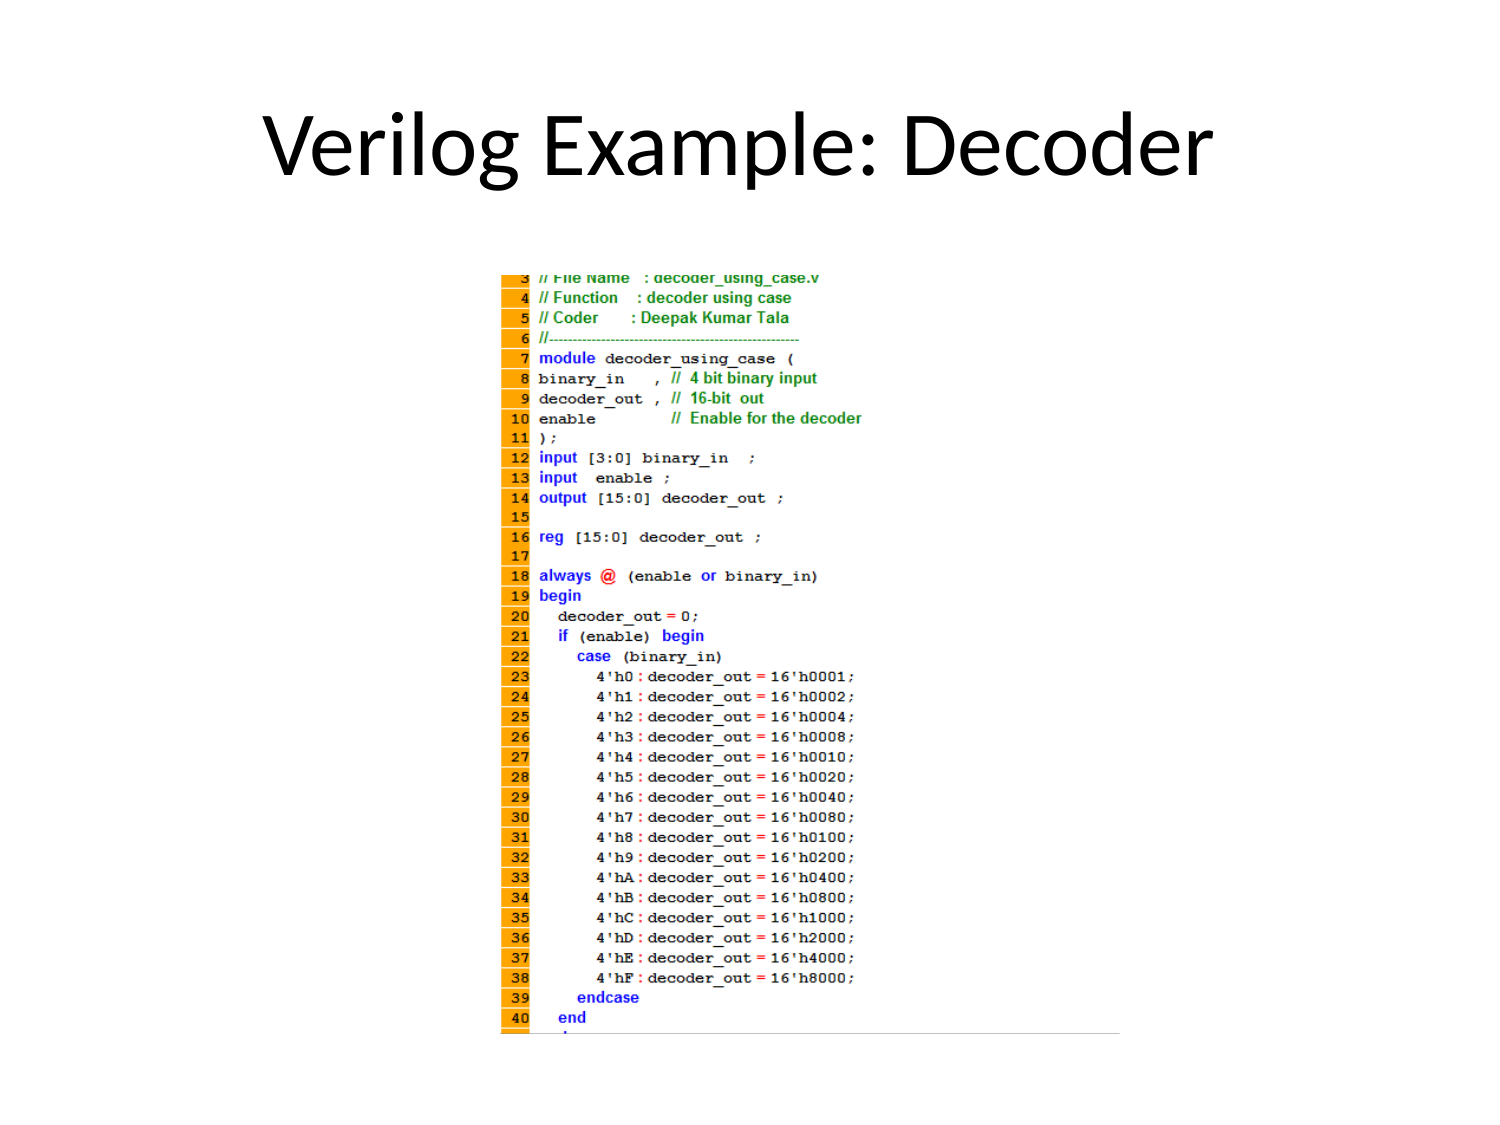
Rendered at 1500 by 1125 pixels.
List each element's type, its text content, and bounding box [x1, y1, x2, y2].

title Verilog Example: Decoder [75, 45, 1425, 233]
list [499, 274, 1121, 1035]
